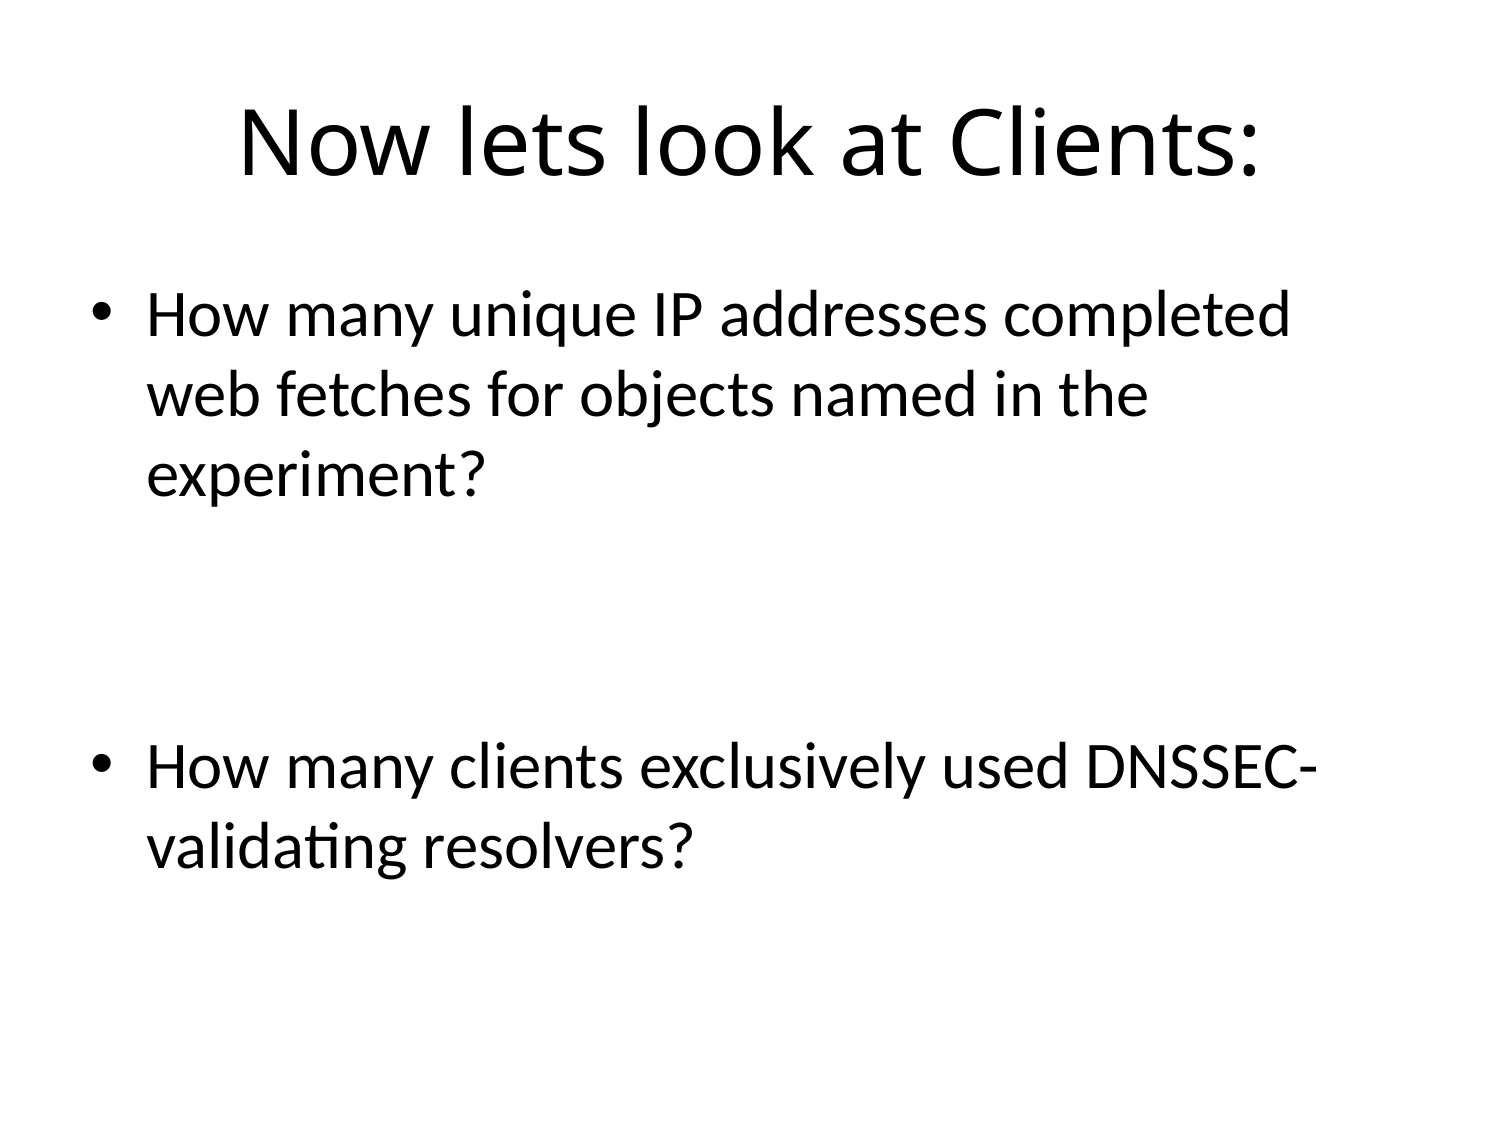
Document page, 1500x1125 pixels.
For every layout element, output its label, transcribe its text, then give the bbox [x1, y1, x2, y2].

list How many unique IP addresses completed web fetches for objects named in the experiment? How many clients exclusively used DNSSEC-validating resolvers? [75, 262, 1425, 1005]
title Now lets look at Clients: [75, 45, 1425, 233]
